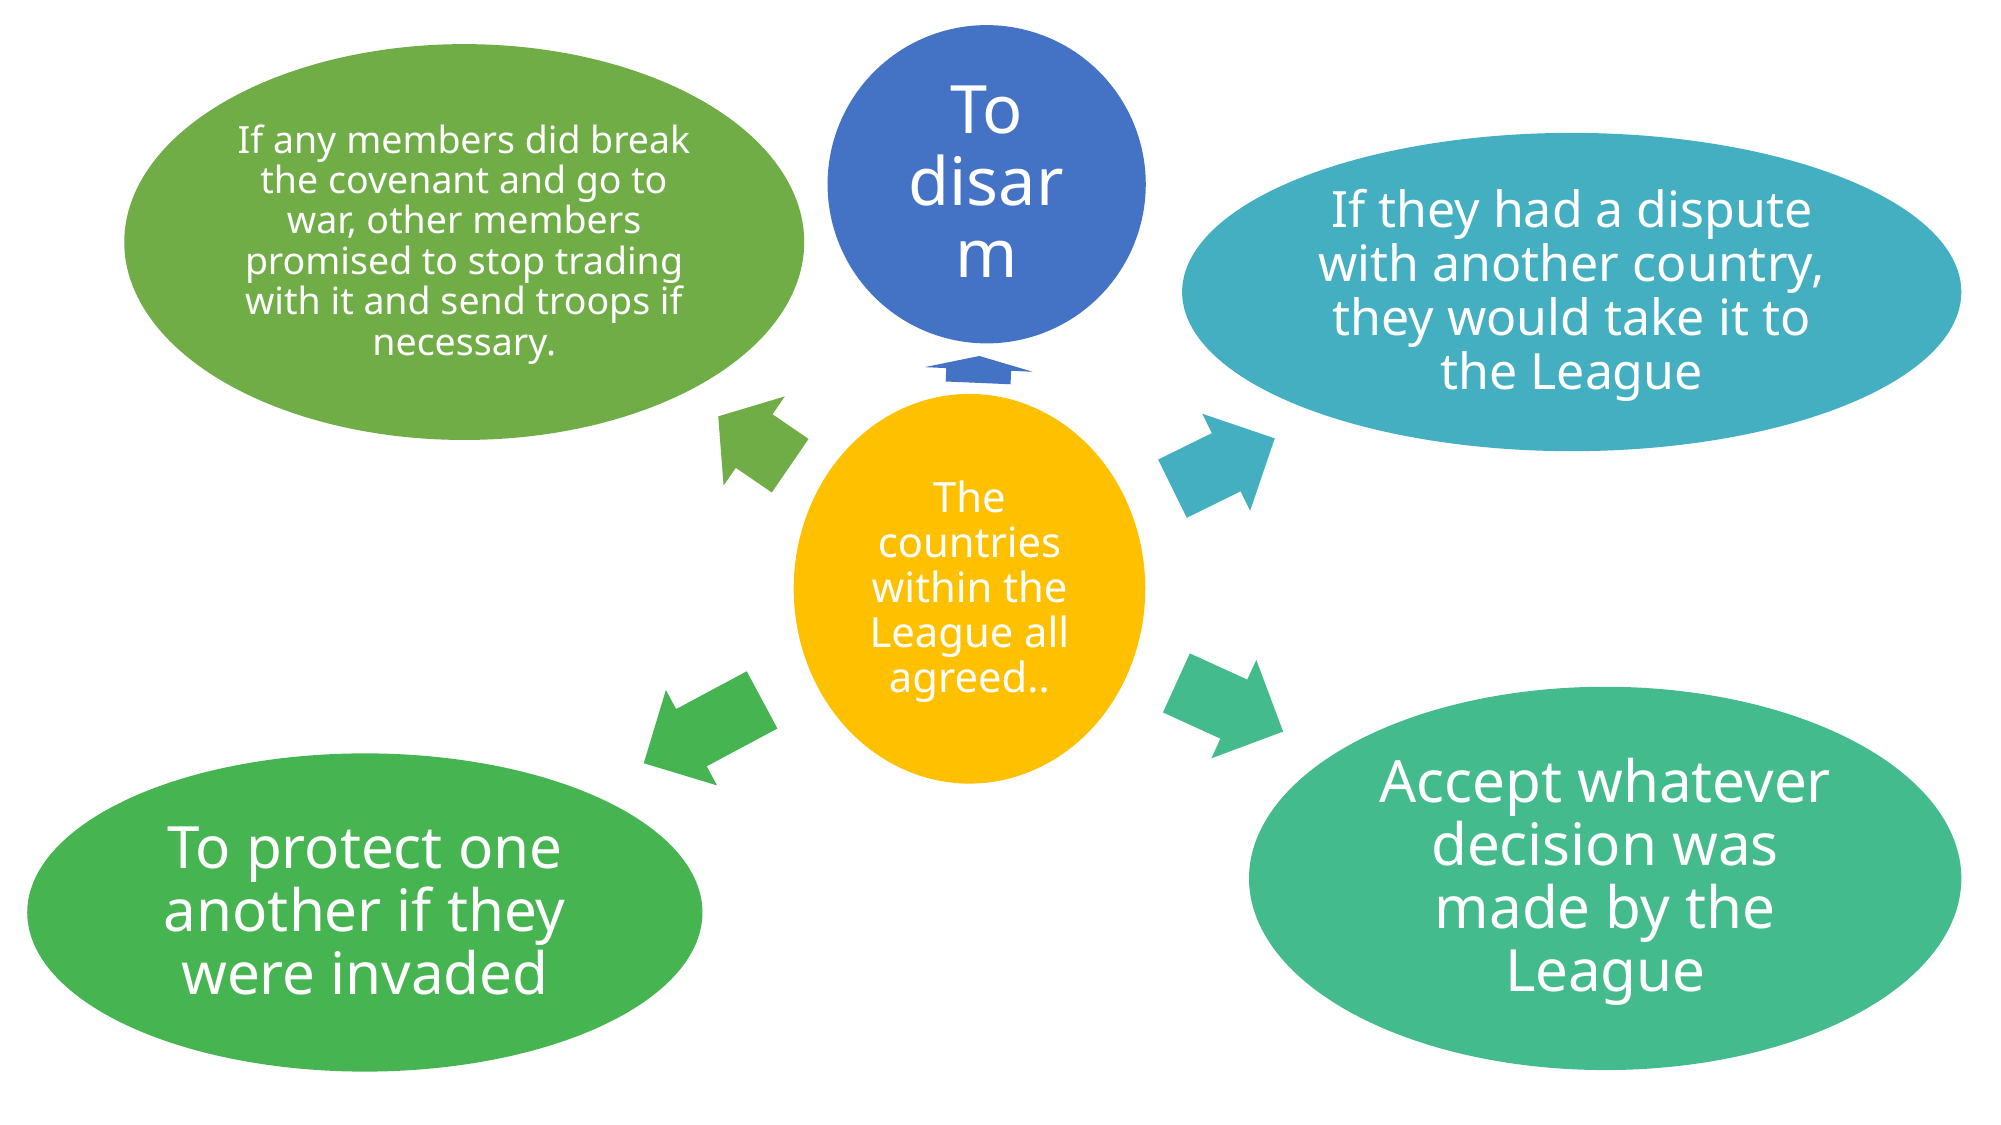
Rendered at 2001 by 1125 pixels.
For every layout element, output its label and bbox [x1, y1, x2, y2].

list [27, 0, 1962, 1125]
